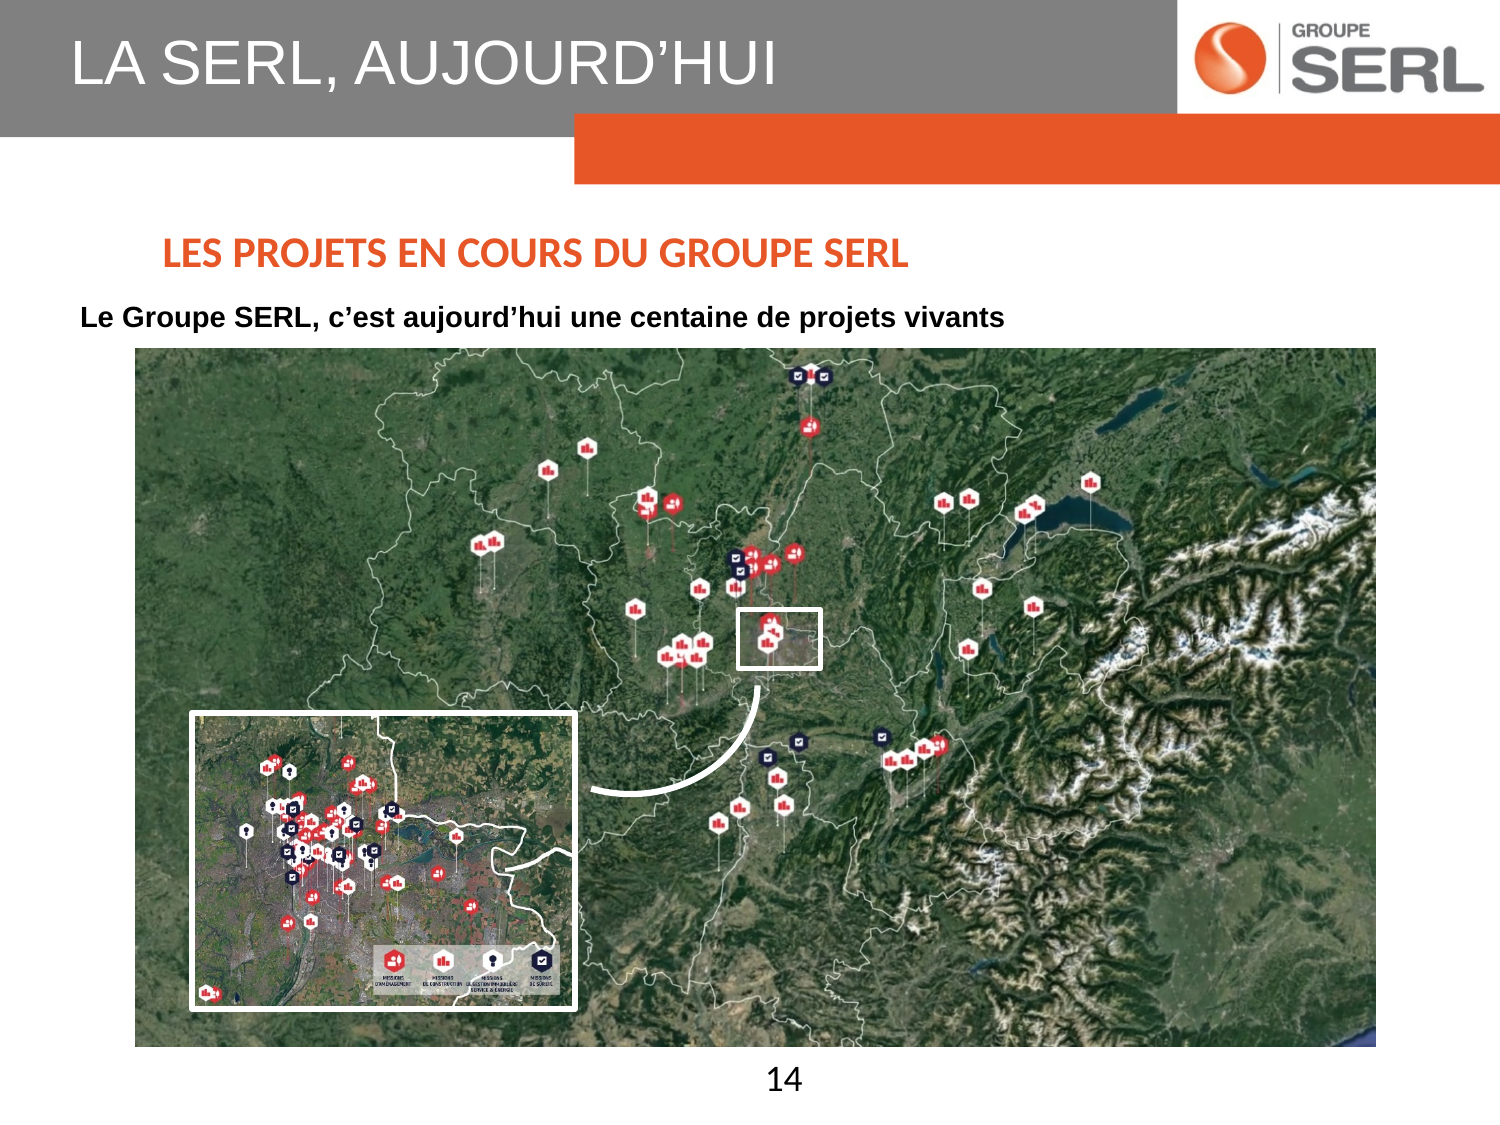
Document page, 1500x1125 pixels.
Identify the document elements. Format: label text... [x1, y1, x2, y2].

list Le Groupe SERL, c’est aujourd’hui une centaine de projets vivants [64, 290, 1447, 1083]
text_box 14 [749, 1055, 833, 1107]
title LA SERL, AUJOURD’HUI [55, 5, 1178, 114]
list LES PROJETS EN COURS DU GROUPE SERL [147, 208, 1459, 291]
picture [135, 348, 1377, 1047]
picture [1182, 11, 1495, 105]
